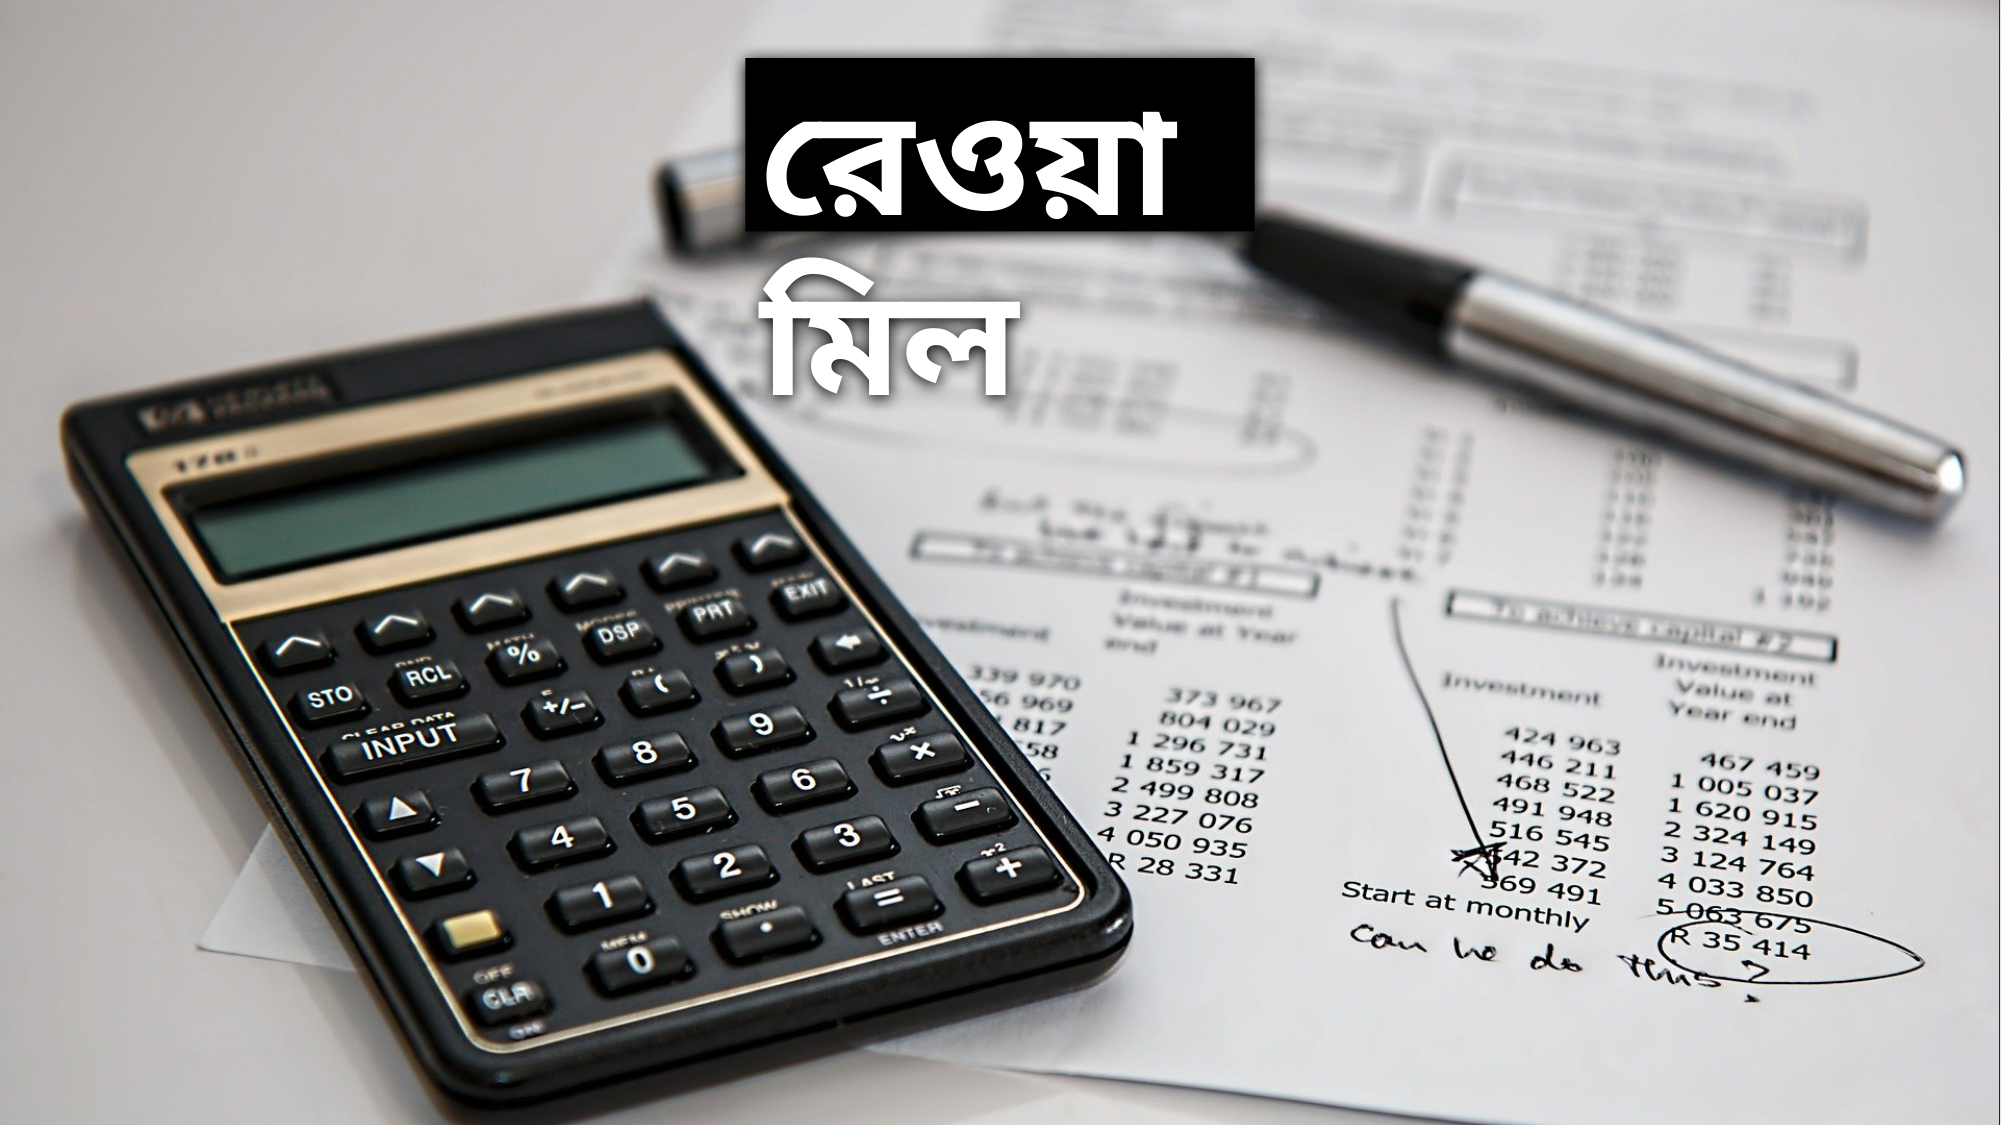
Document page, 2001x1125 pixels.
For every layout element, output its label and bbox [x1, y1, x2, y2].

list [0, 0, 1999, 1125]
